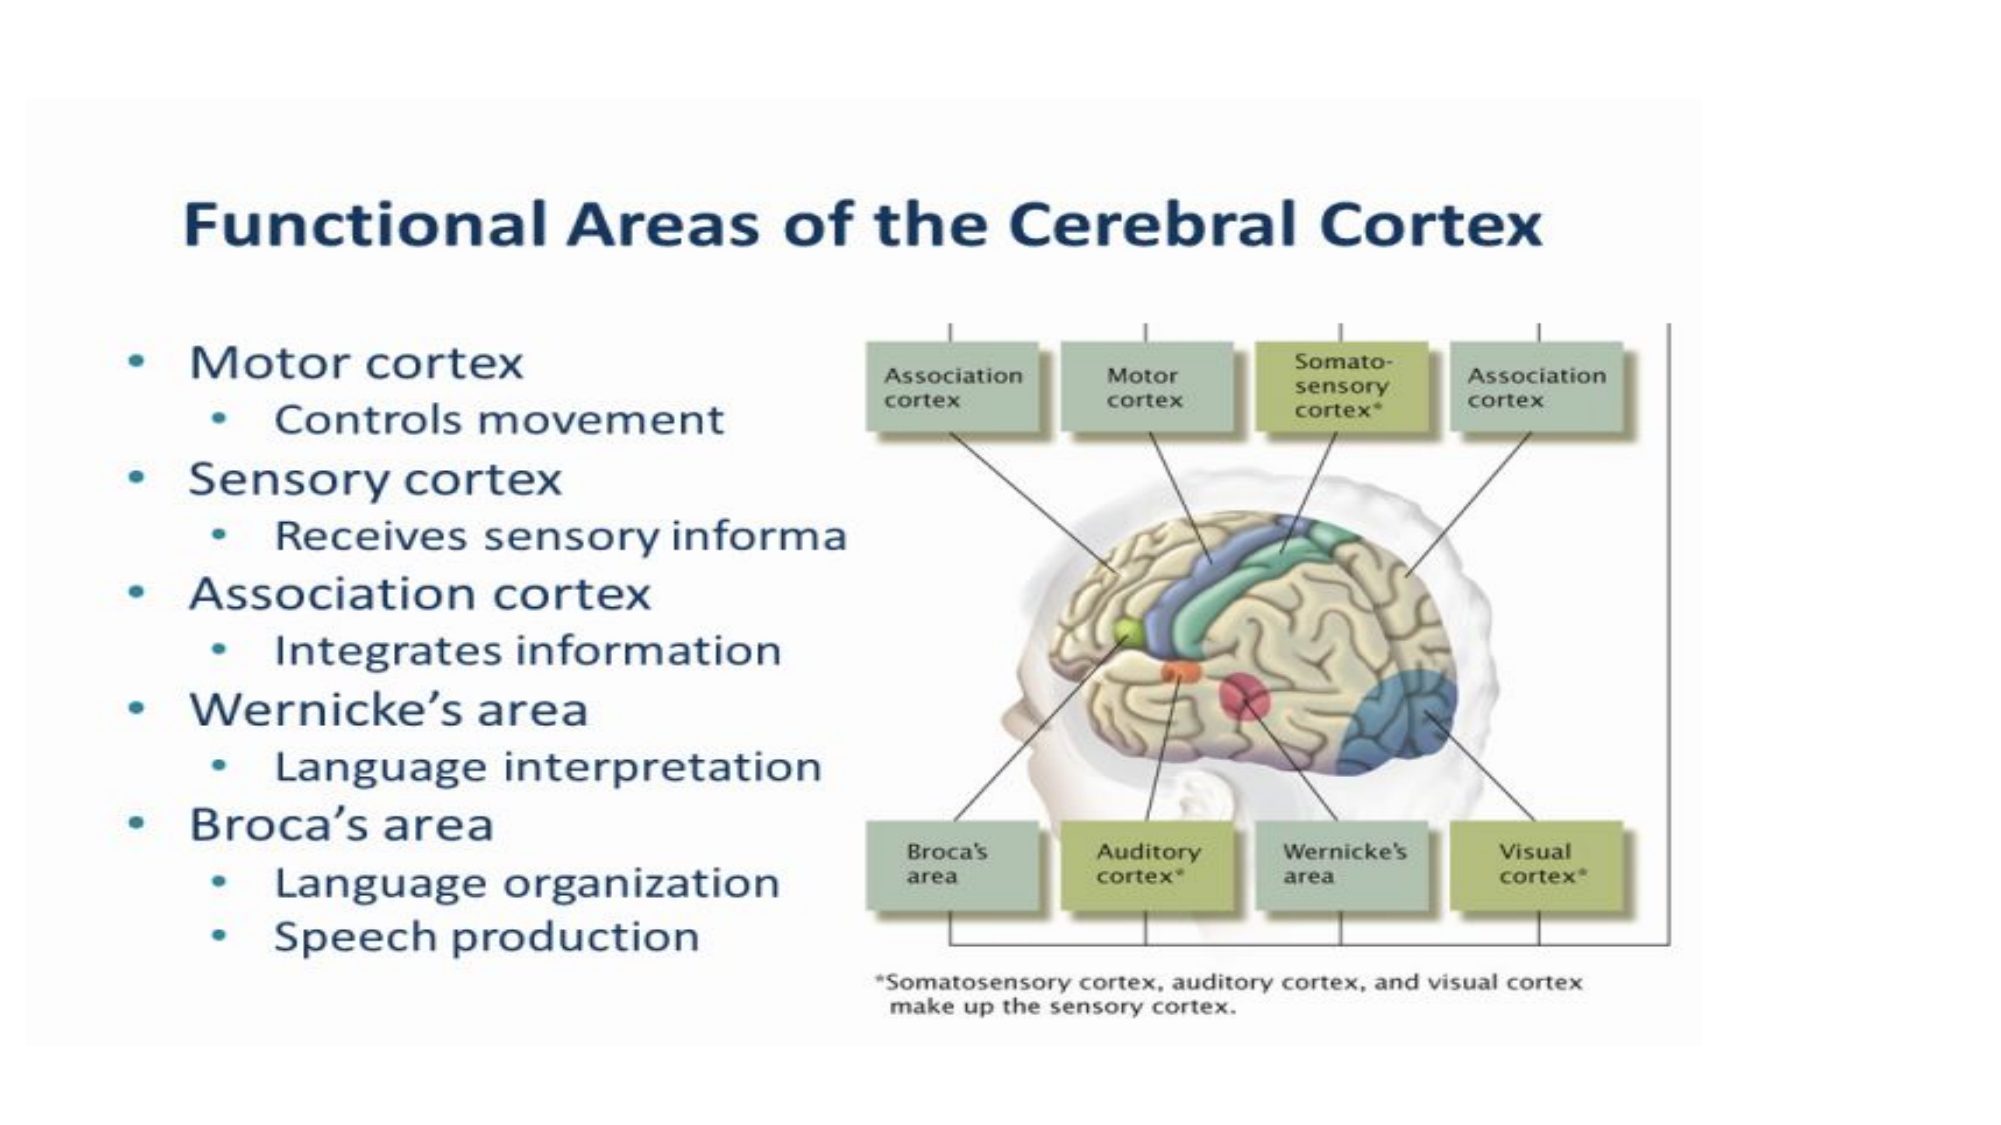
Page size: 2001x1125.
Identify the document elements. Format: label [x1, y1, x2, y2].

picture [25, 97, 1702, 1046]
